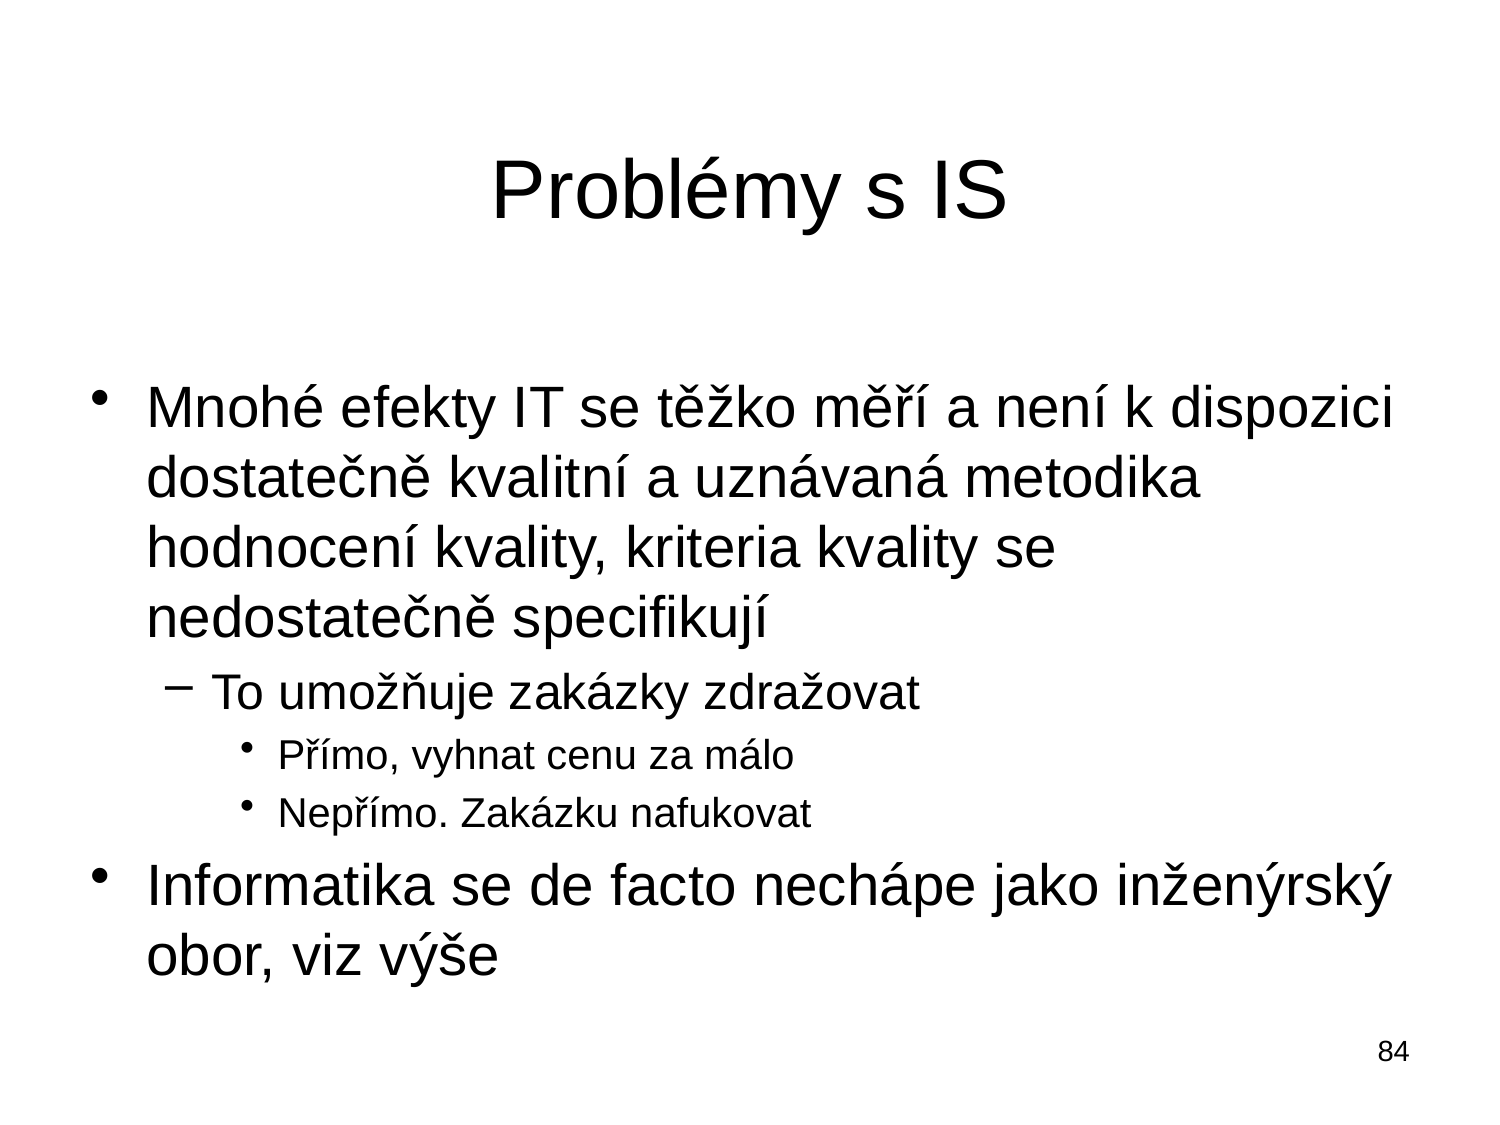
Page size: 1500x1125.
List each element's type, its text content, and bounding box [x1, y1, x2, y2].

title Problémy s IS [74, 44, 1426, 327]
list Mnohé efekty IT se těžko měří a není k dispozici dostatečně kvalitní a uznávaná metodika hodnocení kvality, kriteria kvality se nedostatečně specifikují To umožňuje zakázky zdražovat Přímo, vyhnat cenu za málo Nepřímo. Zakázku nafukovat Informatika se de facto nechápe jako inženýrský obor, viz výše [74, 361, 1426, 1006]
slide_number 84 [1074, 1024, 1426, 1103]
